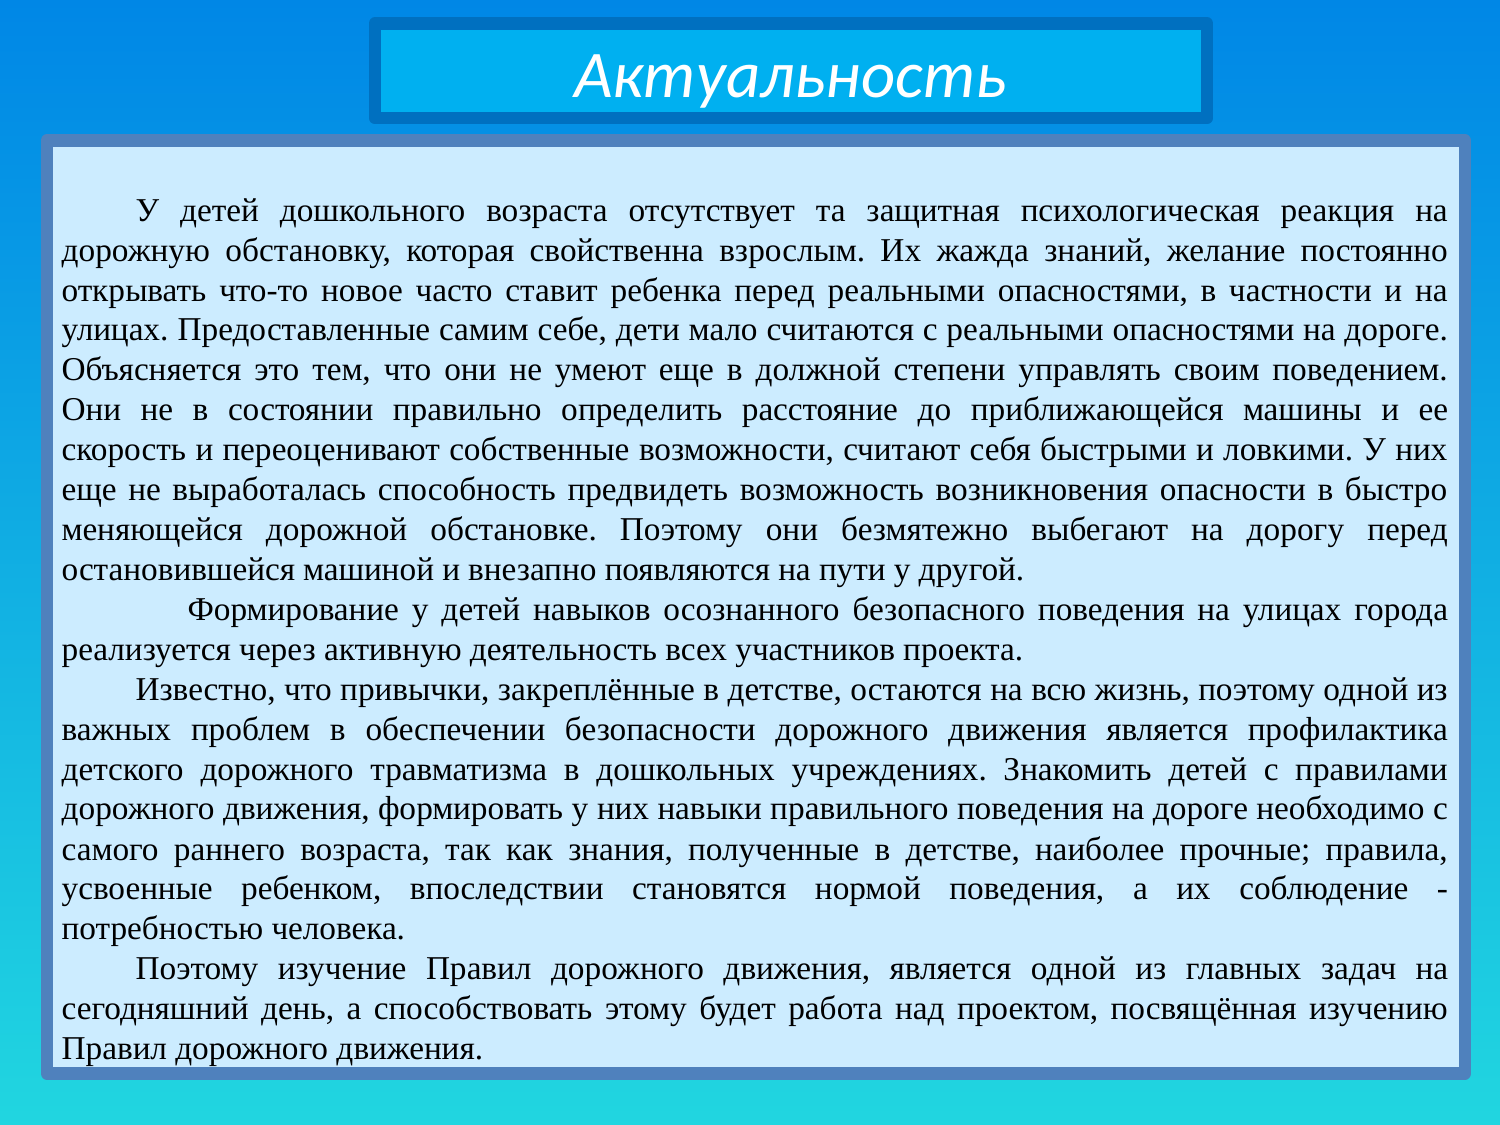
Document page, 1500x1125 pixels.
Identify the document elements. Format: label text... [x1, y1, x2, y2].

text_box У детей дошкольного возраста отсутствует та защитная психологическая реакция на дорожную обстановку, которая свойственна взрослым. Их жажда знаний, желание постоянно открывать что-то новое часто ставит ребенка перед реальными опасностями, в частности и на улицах. Предоставленные самим себе, дети мало считаются с реальными опасностями на дороге. Объясняется это тем, что они не умеют еще в должной степени управлять своим поведением. Они не в состоянии правильно определить расстояние до приближающейся машины и ее скорость и переоценивают собственные возможности, считают себя быстрыми и ловкими. У них еще не выработалась способность предвидеть возможность возникновения опасности в быстро меняющейся дорожной обстановке. Поэтому они безмятежно выбегают на дорогу перед остановившейся машиной и внезапно появляются на пути у другой. Формирование у детей навыков осознанного безопасного поведения на улицах города реализуется через активную деятельность всех участников проекта. Известно, что привычки, закреплённые в детстве, остаются на всю жизнь, поэтому одной из важных проблем в обеспечении безопасности дорожного движения является профилактика детского дорожного травматизма в дошкольных учреждениях. Знакомить детей с правилами дорожного движения, формировать у них навыки правильного поведения на дороге необходимо с самого раннего возраста, так как знания, полученные в детстве, наиболее прочные; правила, усвоенные ребенком, впоследствии становятся нормой поведения, а их соблюдение - потребностью человека. Поэтому изучение Правил дорожного движения, является одной из главных задач на сегодняшний день, а способствовать этому будет работа над проектом, посвящённая изучению Правил дорожного движения. [45, 138, 1467, 1076]
text_box Актуальность [375, 23, 1207, 119]
